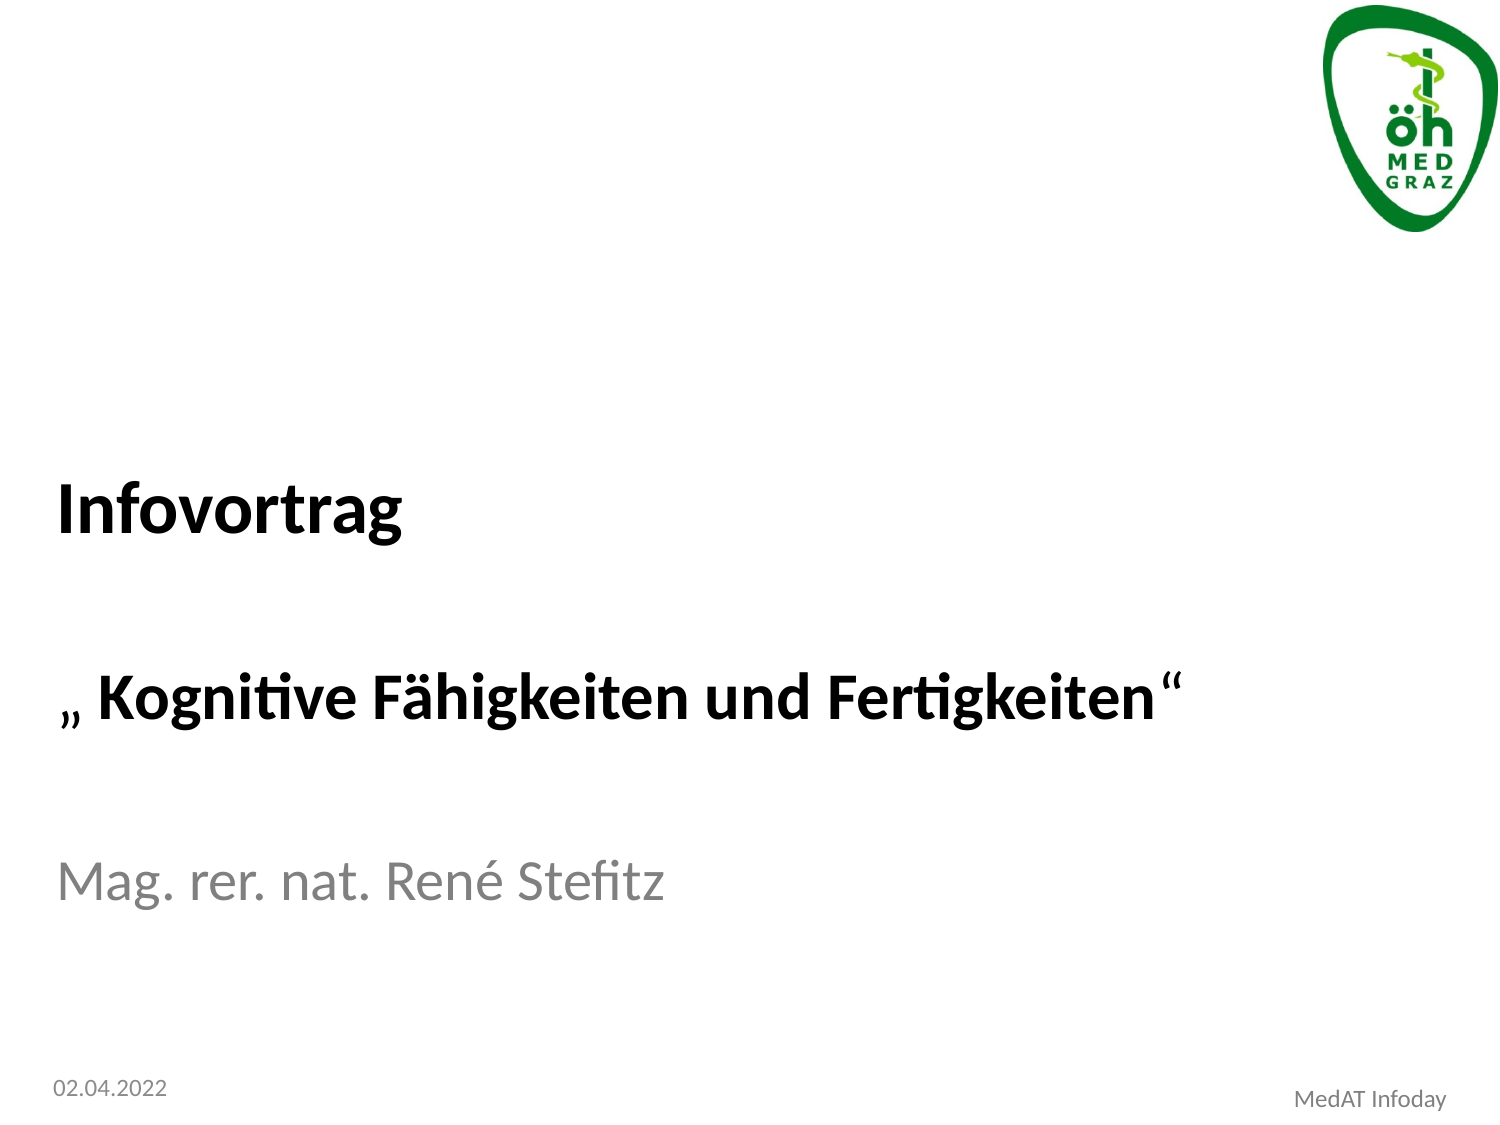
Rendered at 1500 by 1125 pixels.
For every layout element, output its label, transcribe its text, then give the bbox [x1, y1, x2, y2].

text_box Mag. rer. nat. René Stefitz [41, 834, 1105, 919]
subtitle Infovortrag [41, 444, 1377, 563]
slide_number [41, 1065, 392, 1125]
text_box „ Kognitive Fähigkeiten und Fertigkeiten“ [41, 645, 1247, 740]
picture [1323, 5, 1498, 232]
footer MedAT Infoday [1222, 1070, 1459, 1125]
